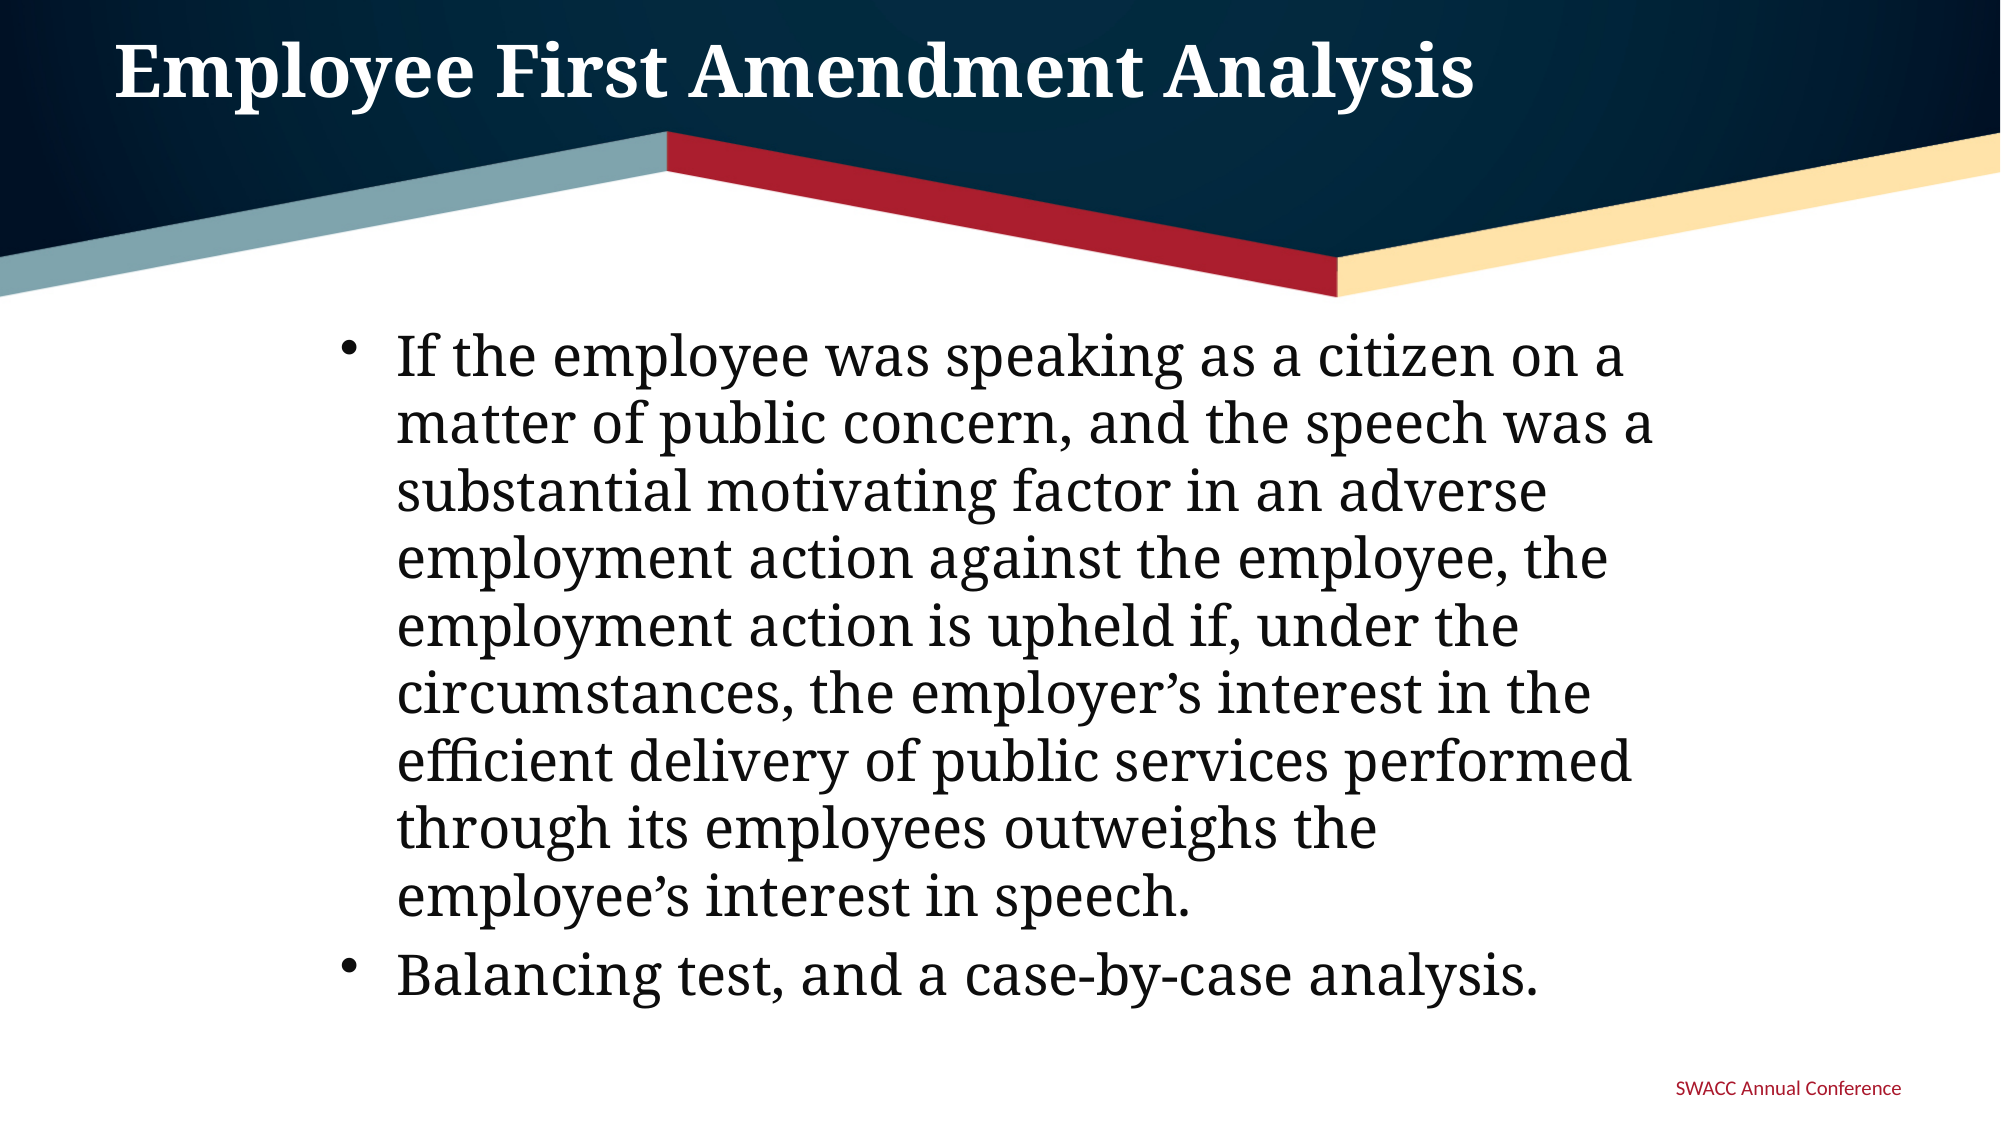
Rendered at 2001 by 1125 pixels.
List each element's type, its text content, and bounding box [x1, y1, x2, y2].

picture [0, 0, 2001, 1125]
list If the employee was speaking as a citizen on a matter of public concern, and the speech was a substantial motivating factor in an adverse employment action against the employee, the employment action is upheld if, under the circumstances, the employer’s interest in the efficient delivery of public services performed through its employees outweighs the employee’s interest in speech. Balancing test, and a case-by-case analysis. [324, 312, 1676, 988]
title Employee First Amendment Analysis [99, 0, 1901, 137]
